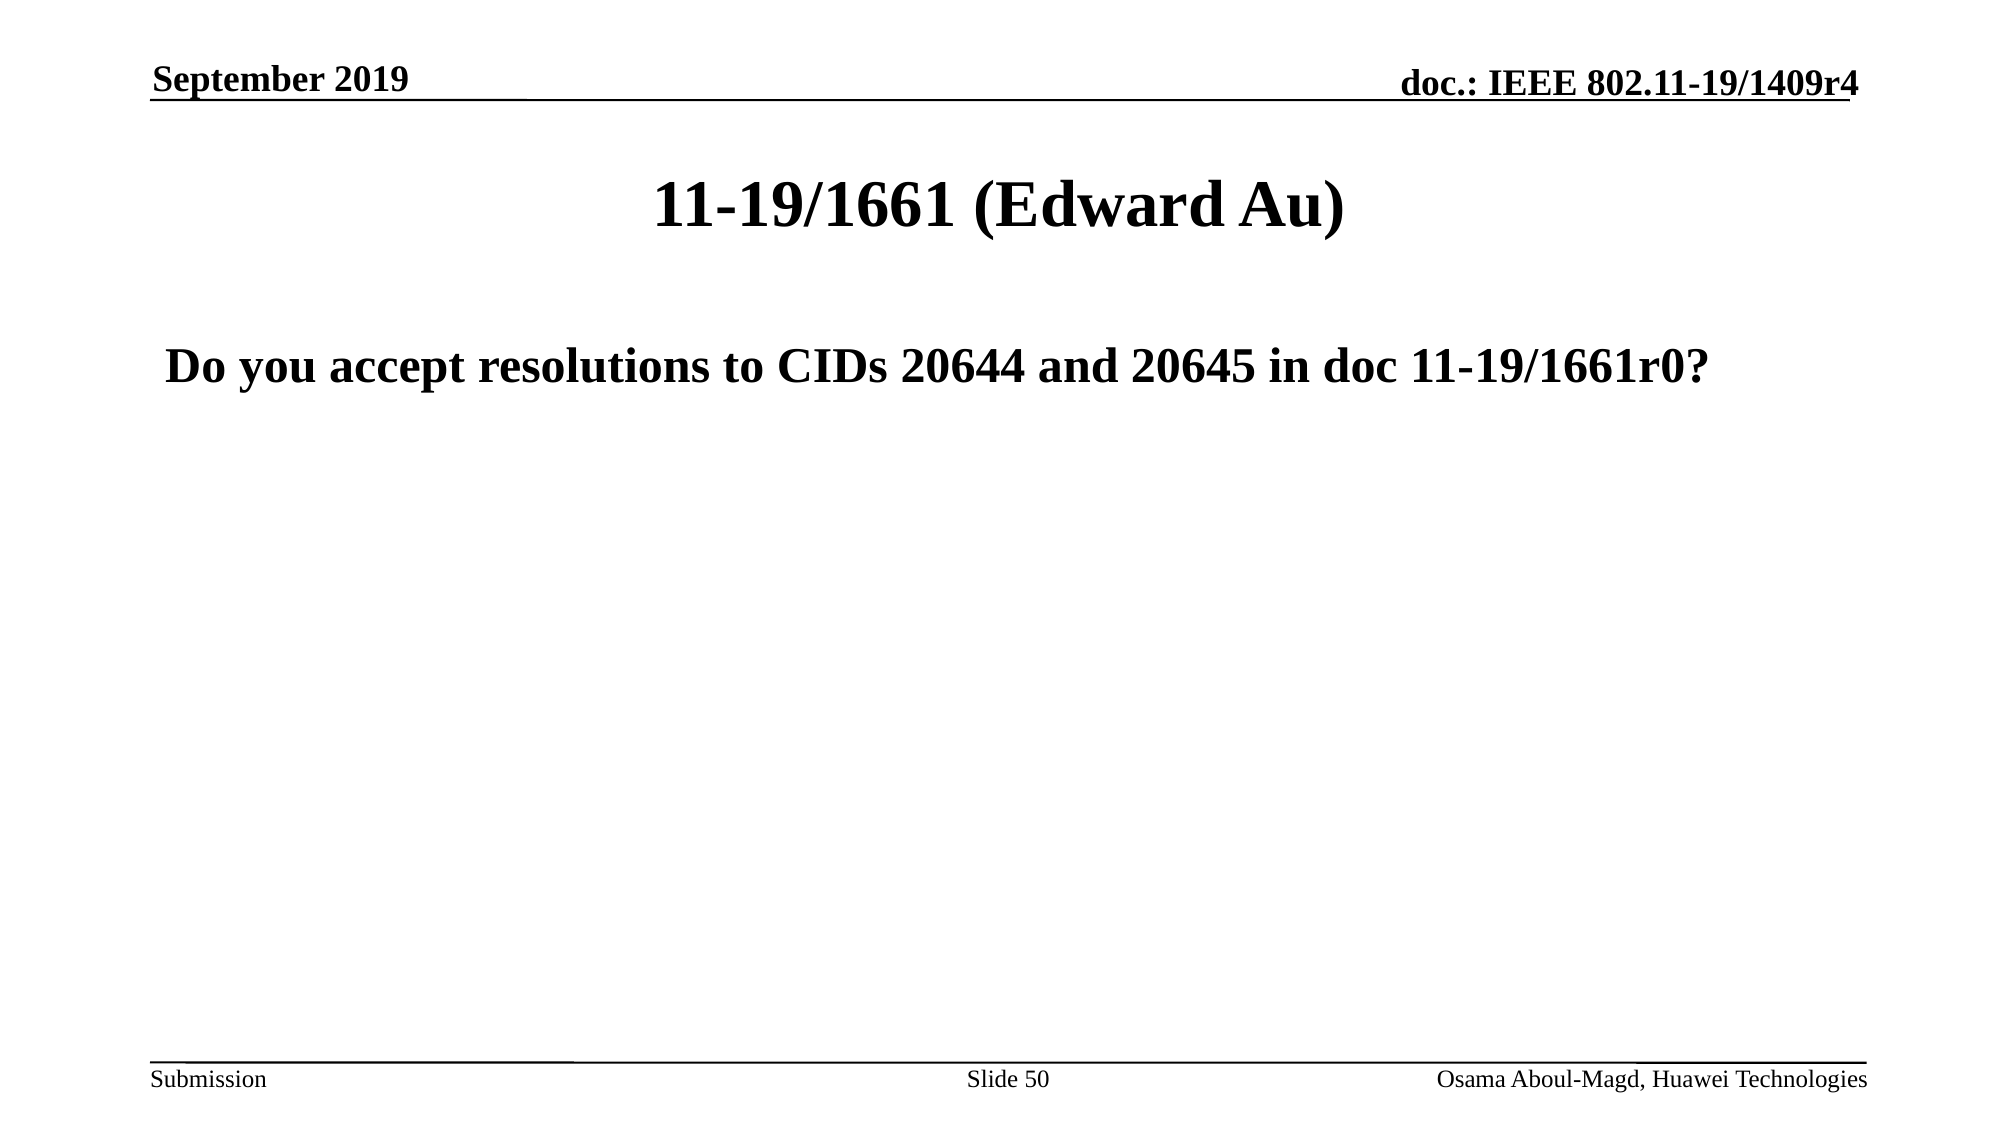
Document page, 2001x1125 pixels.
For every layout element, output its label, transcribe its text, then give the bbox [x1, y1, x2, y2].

list Do you accept resolutions to CIDs 20644 and 20645 in doc 11-19/1661r0? [149, 324, 1850, 1000]
footer Osama Aboul-Magd, Huawei Technologies [1171, 1061, 1869, 1093]
title 11-19/1661 (Edward Au) [149, 112, 1850, 288]
slide_number Slide 50 [950, 1061, 1067, 1123]
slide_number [152, 54, 563, 100]
